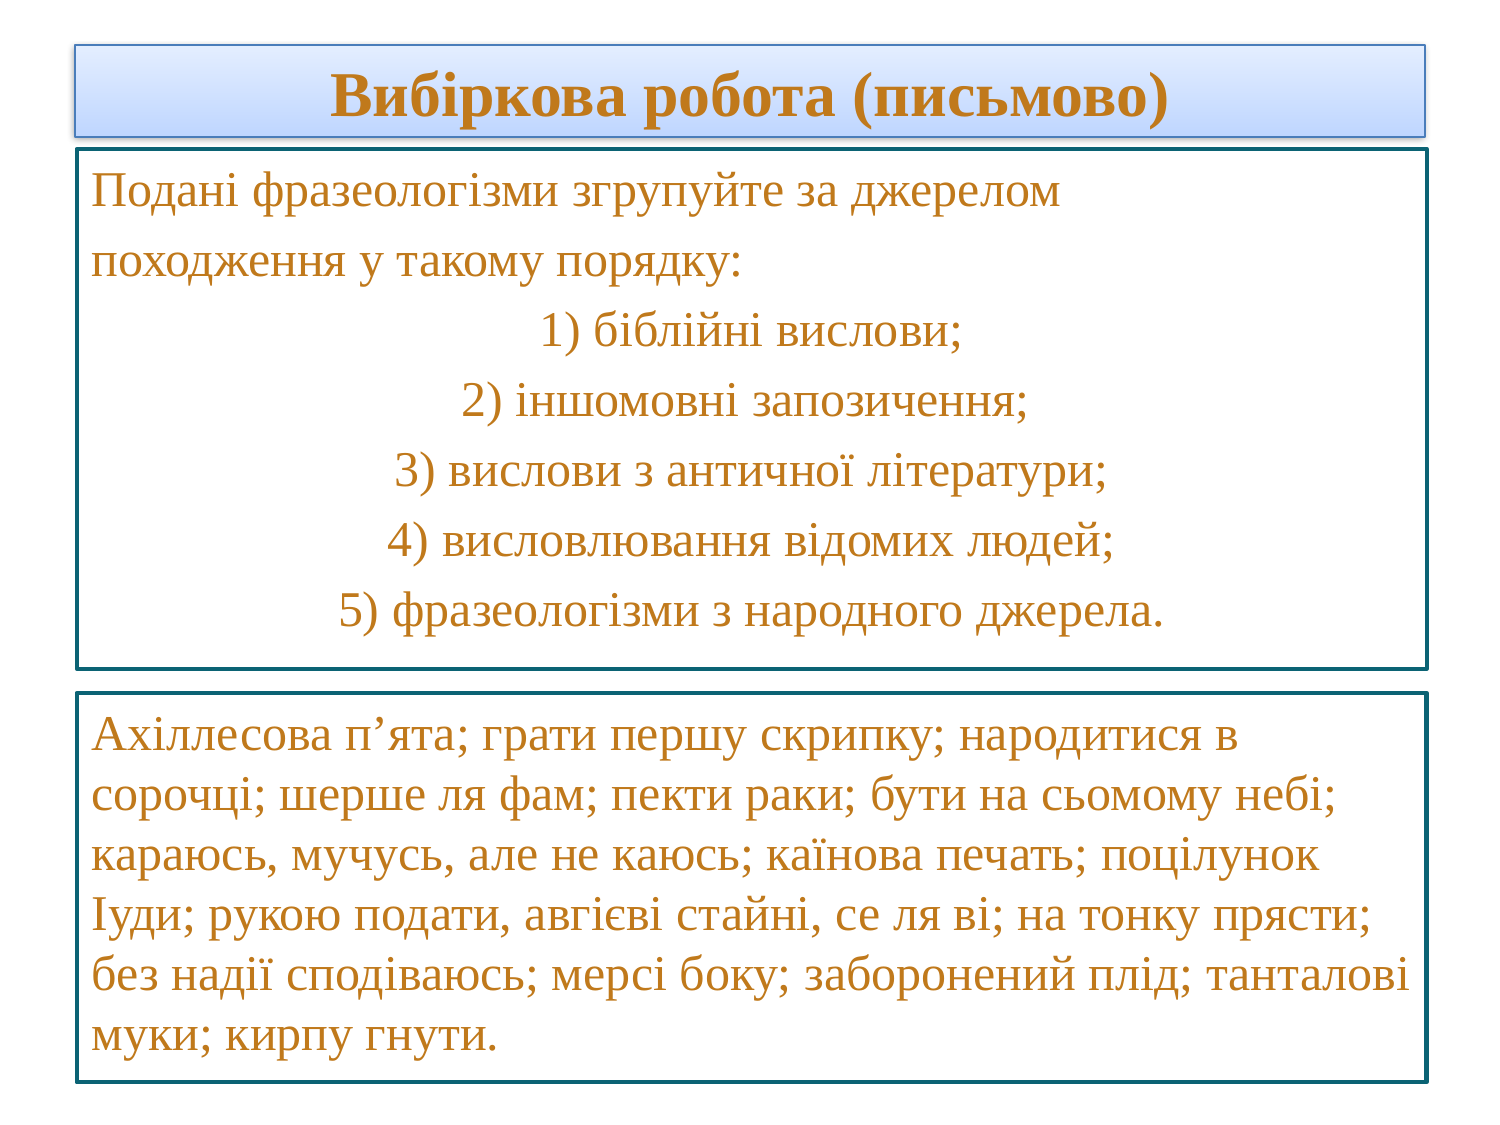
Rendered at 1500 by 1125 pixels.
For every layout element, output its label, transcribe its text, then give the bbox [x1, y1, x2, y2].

list Подані фразеологізми згрупуйте за джерелом походження у такому порядку: 1) біблійні вислови; 2) іншомовні запозичення; 3) вислови з античної літератури; 4) висловлювання відомих людей; 5) фразеологізми з народного джерела. [76, 149, 1427, 669]
title Вибіркова робота (письмово) [75, 45, 1425, 138]
text_box Ахіллесова п’ята; грати першу скрипку; народитися в сорочці; шерше ля фам; пекти раки; бути на сьомому небі; караюсь, мучусь, але не каюсь; каїнова печать; поцілунок Іуди; рукою подати, авгієві стайні, се ля ві; на тонку прясти; без надії сподіваюсь; мерсі боку; заборонений плід; танталові муки; кирпу гнути. [76, 692, 1427, 1083]
